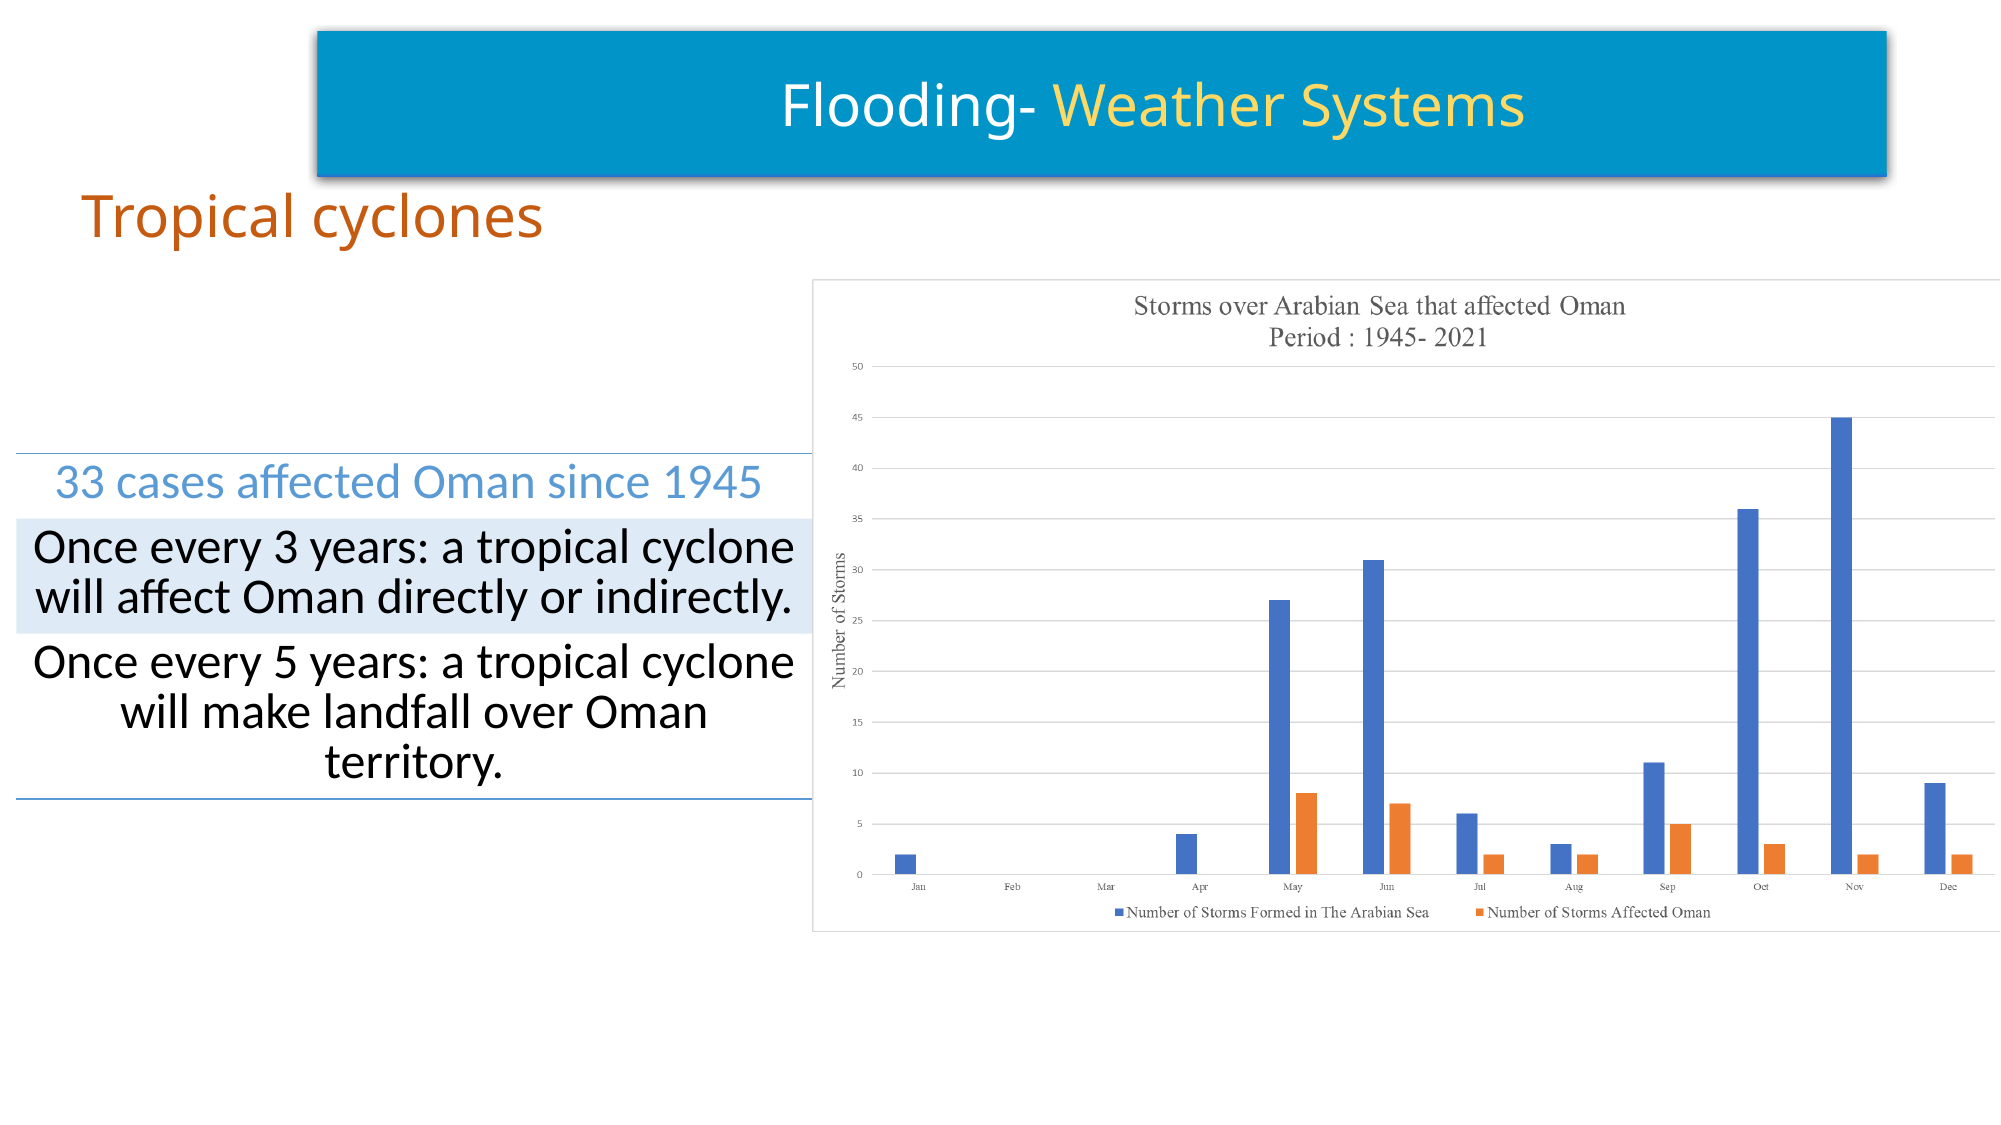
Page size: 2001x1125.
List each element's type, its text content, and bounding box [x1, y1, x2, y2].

title [317, 31, 1887, 177]
text_box Tropical cyclones [67, 172, 1500, 257]
text_box Flooding- Weather Systems [376, 61, 1946, 146]
table_cell Once every 3 years: a tropical cyclone will affect Oman directly or indirectly. [16, 519, 812, 634]
table_cell Once every 5 years: a tropical cyclone will make landfall over Oman territory. [16, 634, 812, 798]
picture [812, 279, 2000, 932]
table_header 33 cases affected Oman since 1945 [16, 454, 812, 519]
